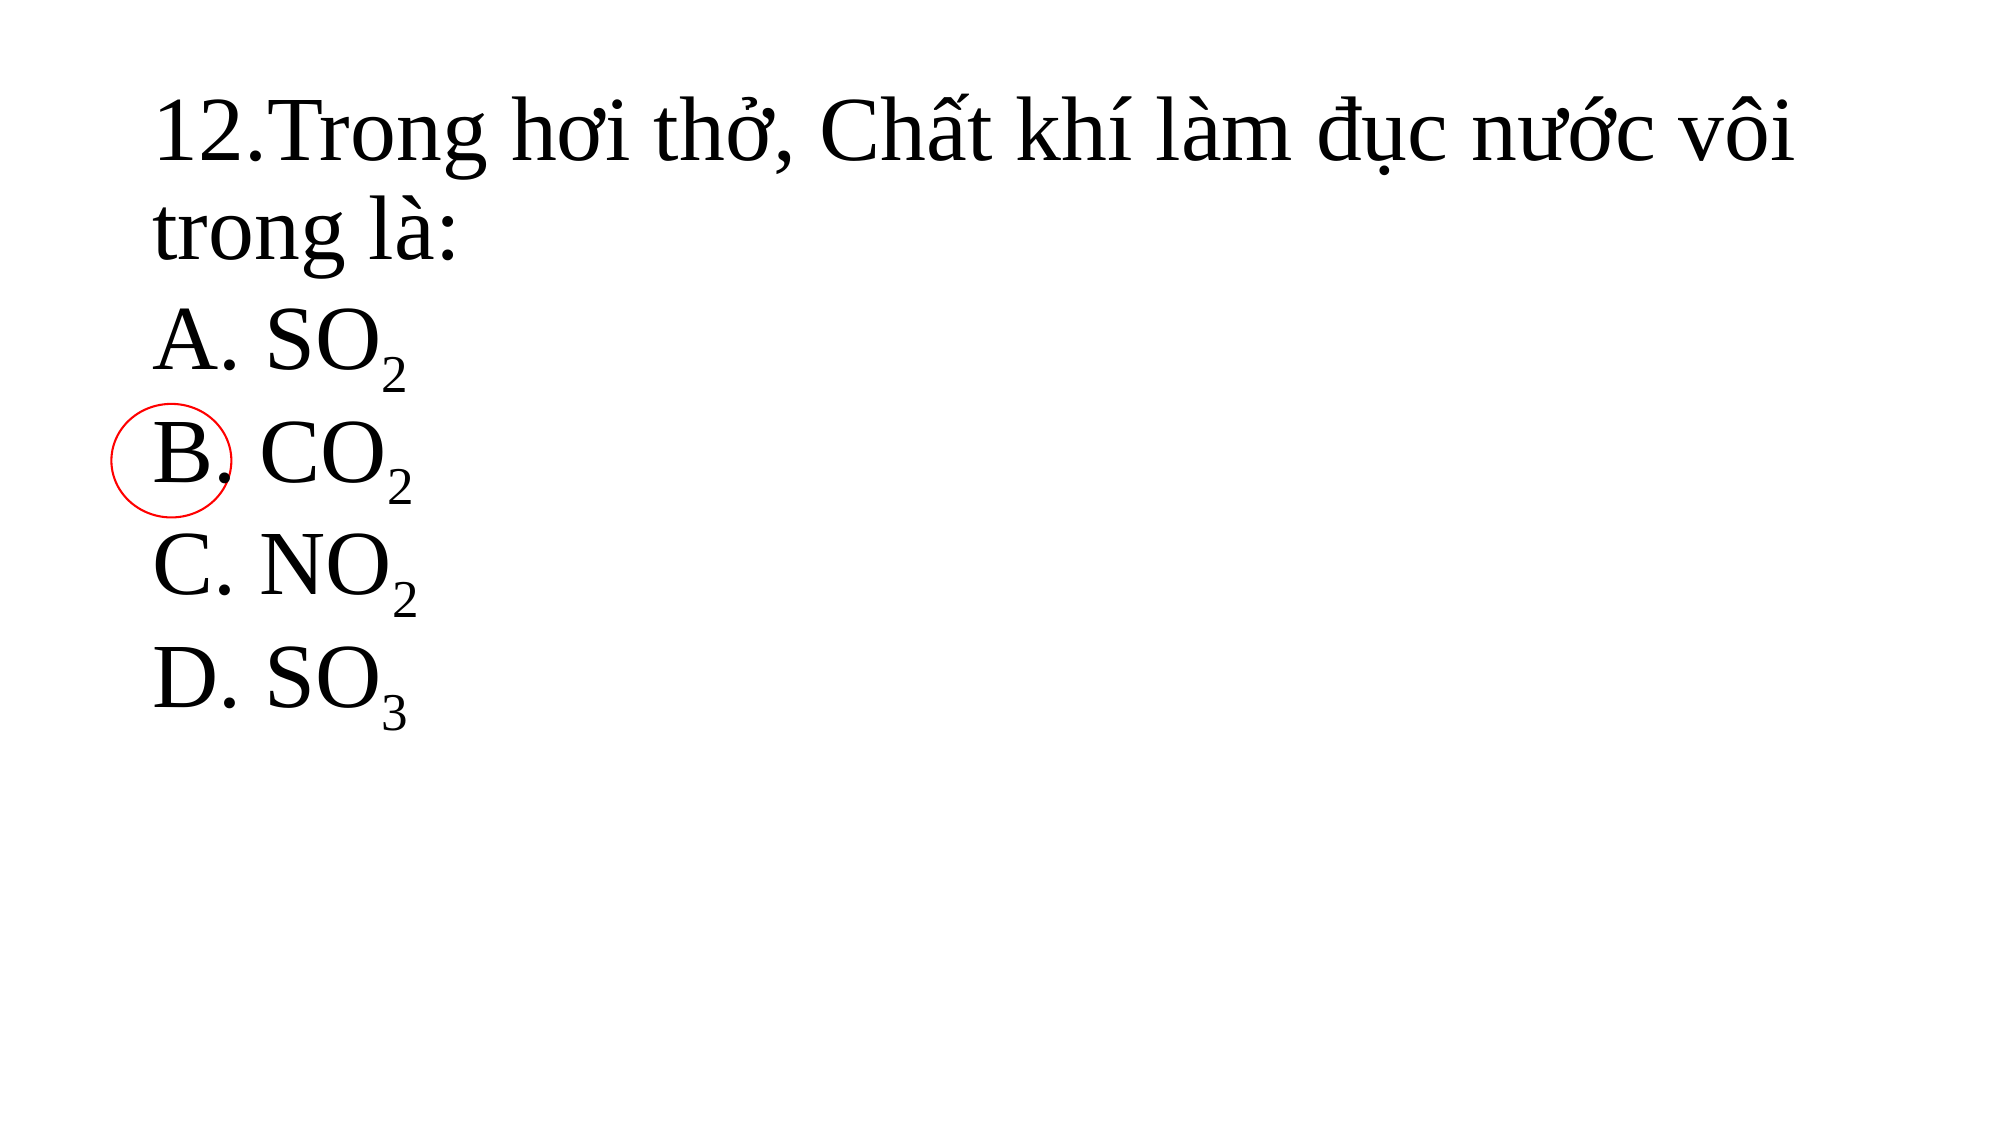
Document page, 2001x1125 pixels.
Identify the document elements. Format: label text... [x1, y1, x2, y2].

text_box [110, 412, 137, 509]
title 12.Trong hơi thở, Chất khí làm đục nước vôi trong là: A. SO2 B. CO2 C. NO2 D. SO3 [137, 59, 1863, 862]
